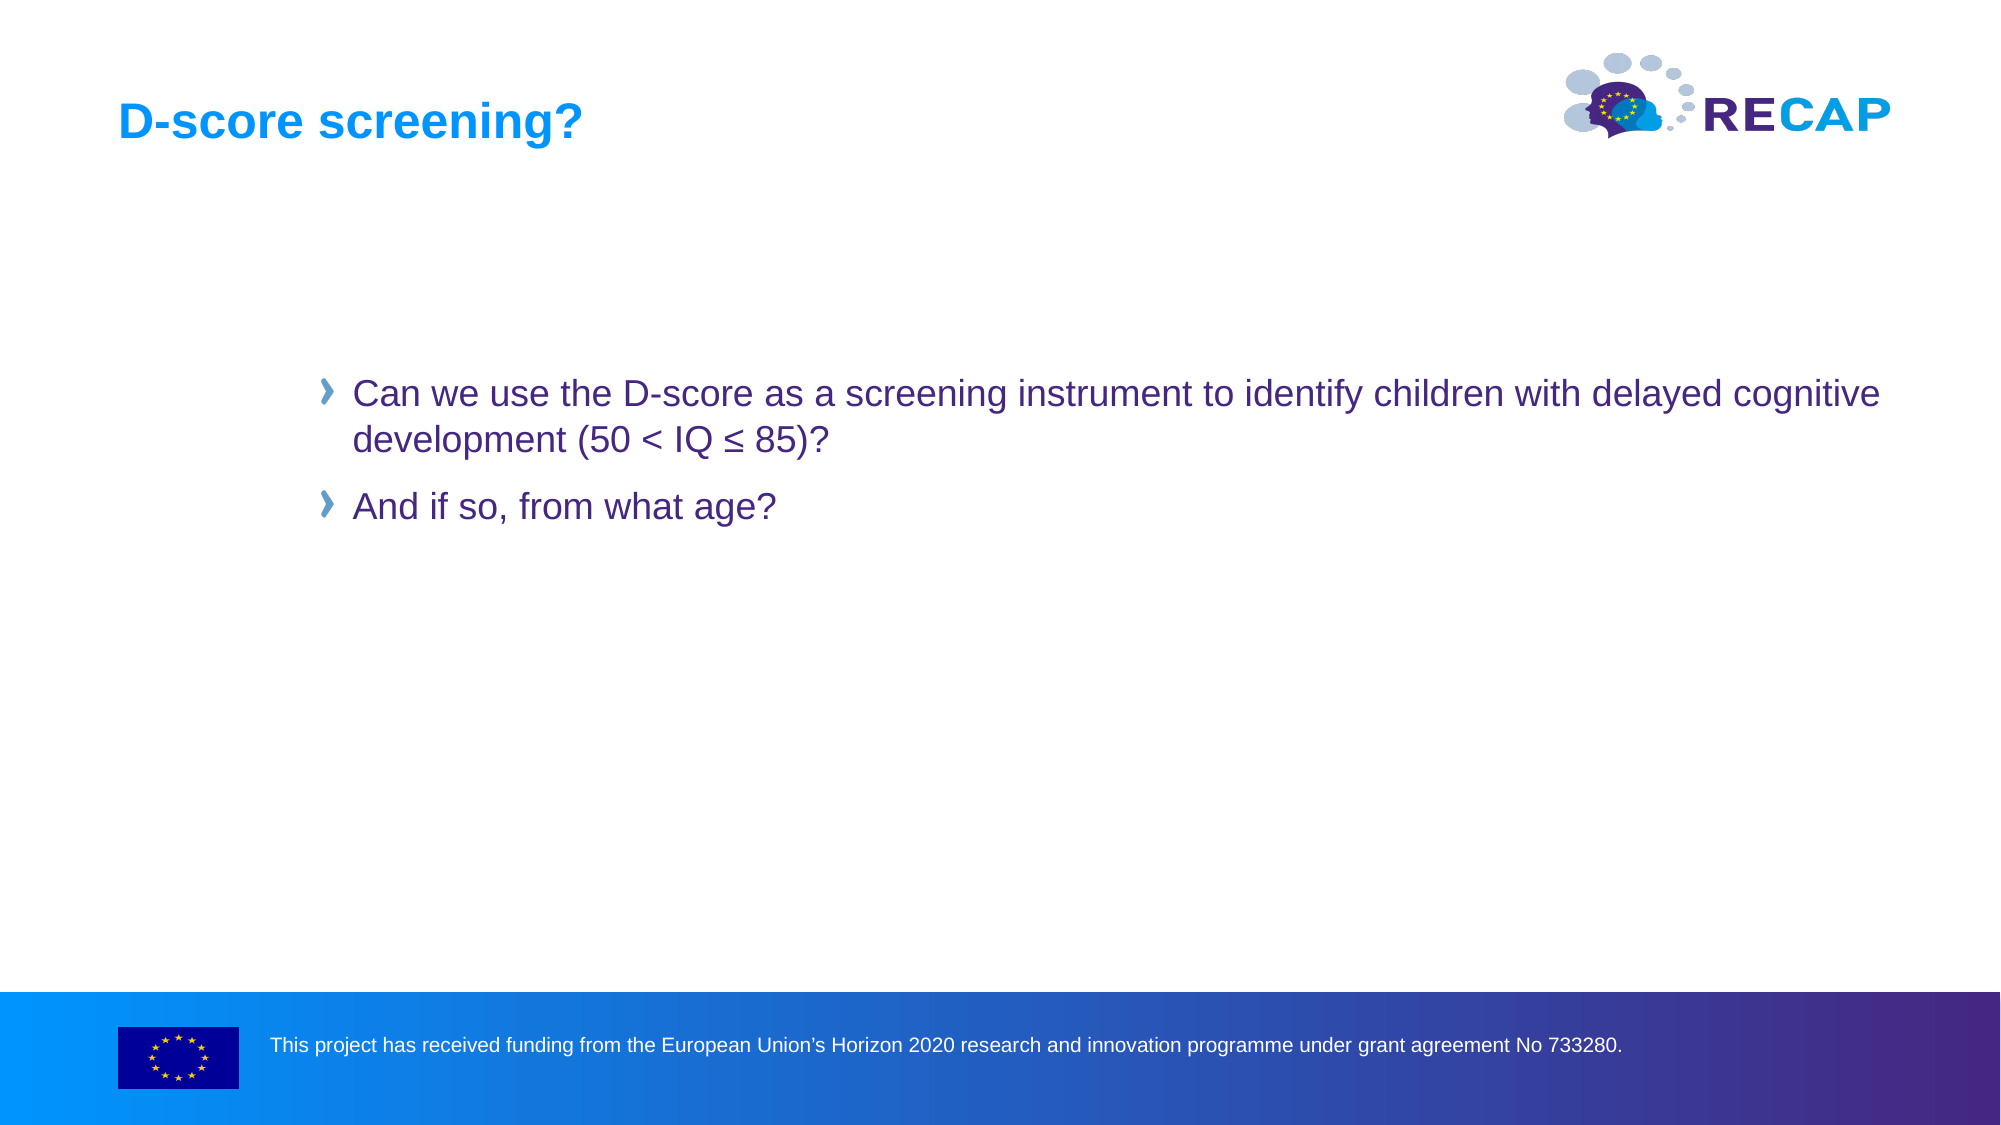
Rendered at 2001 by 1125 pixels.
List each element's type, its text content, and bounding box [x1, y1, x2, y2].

list Can we use the D-score as a screening instrument to identify children with delayed cognitive development (50 < IQ ≤ 85)? And if so, from what age? [306, 360, 1899, 929]
picture [1564, 53, 1890, 139]
picture [1868, 104, 1881, 112]
picture [321, 490, 334, 518]
picture [118, 1027, 239, 1089]
picture [321, 378, 334, 405]
title D-score screening? [118, 88, 1592, 237]
